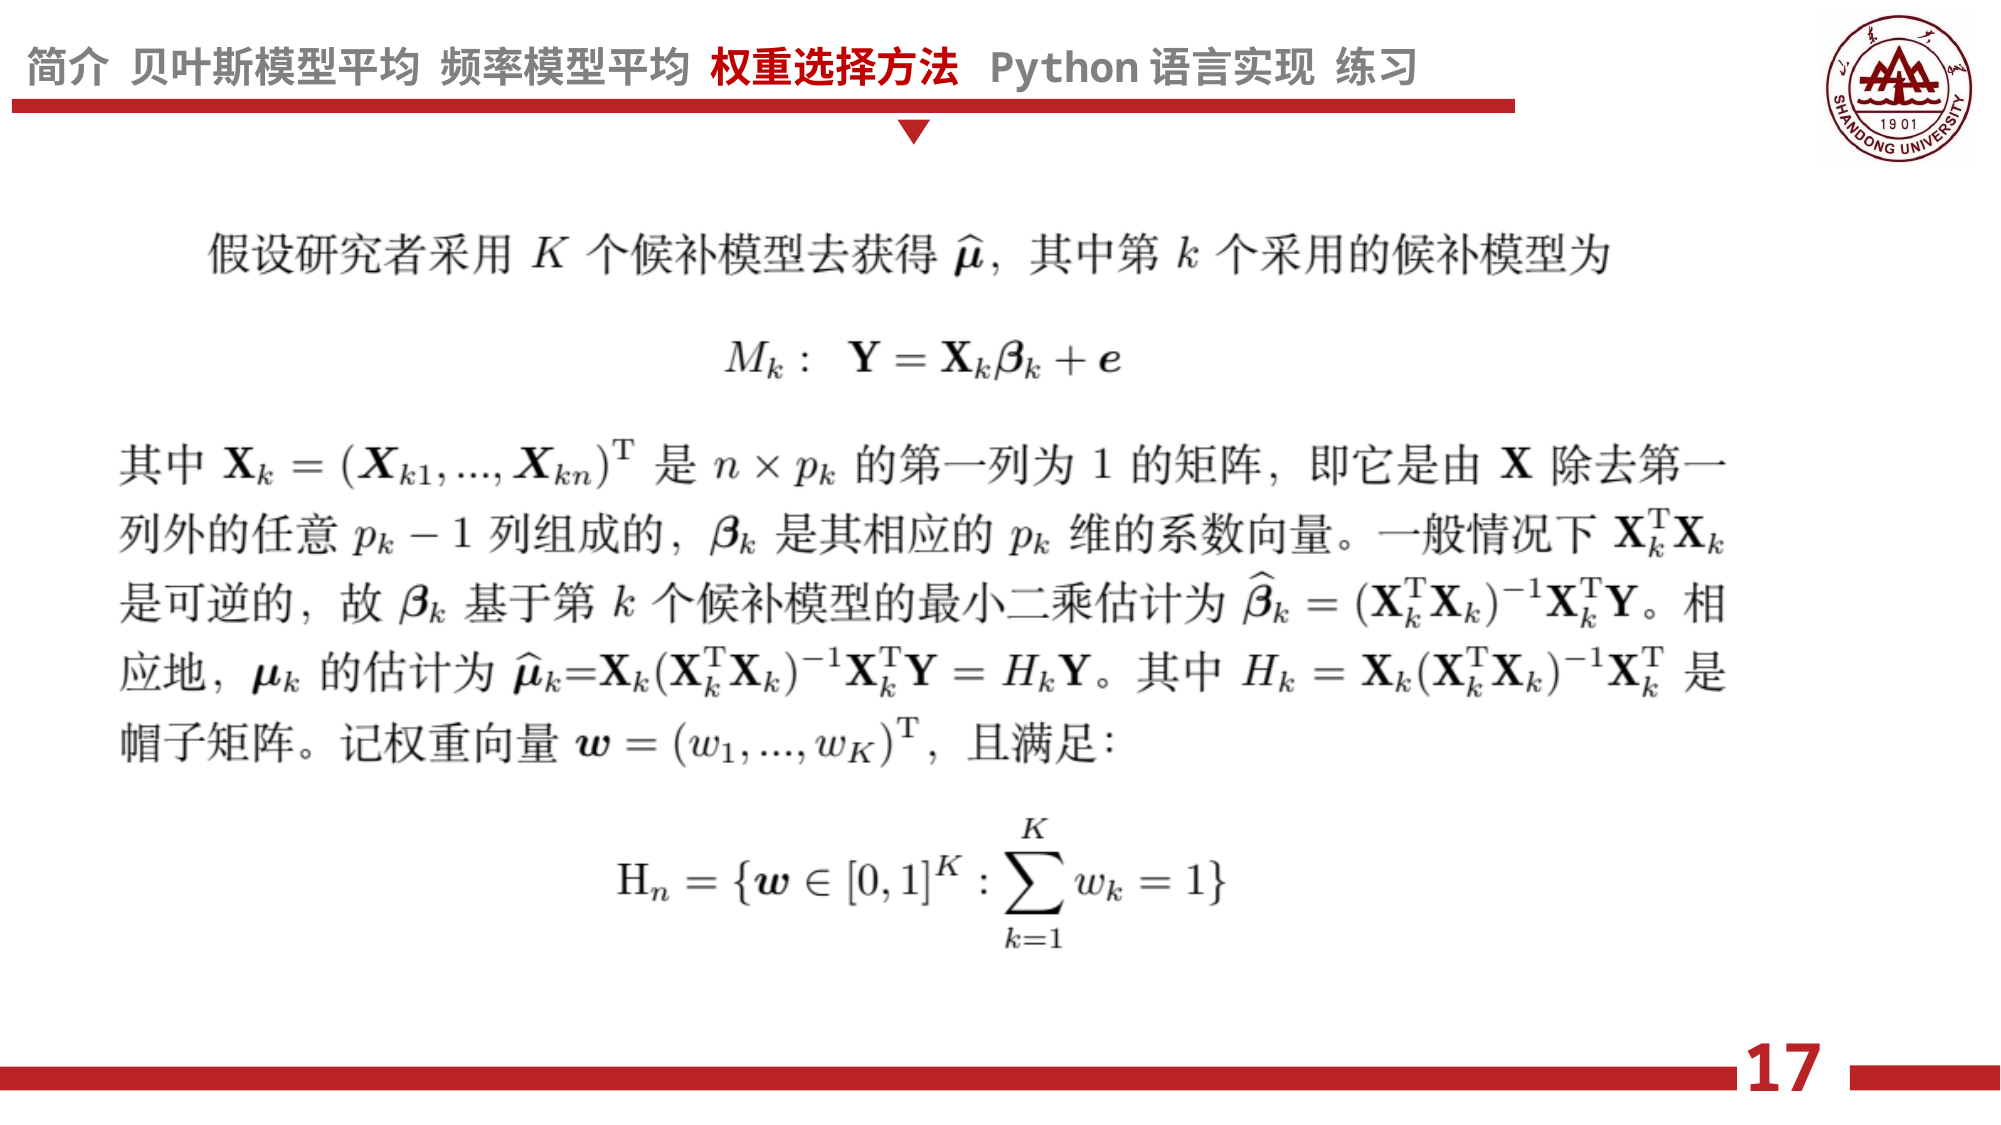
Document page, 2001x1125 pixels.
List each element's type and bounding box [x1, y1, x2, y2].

picture [117, 217, 1747, 955]
picture [1820, 9, 1977, 167]
